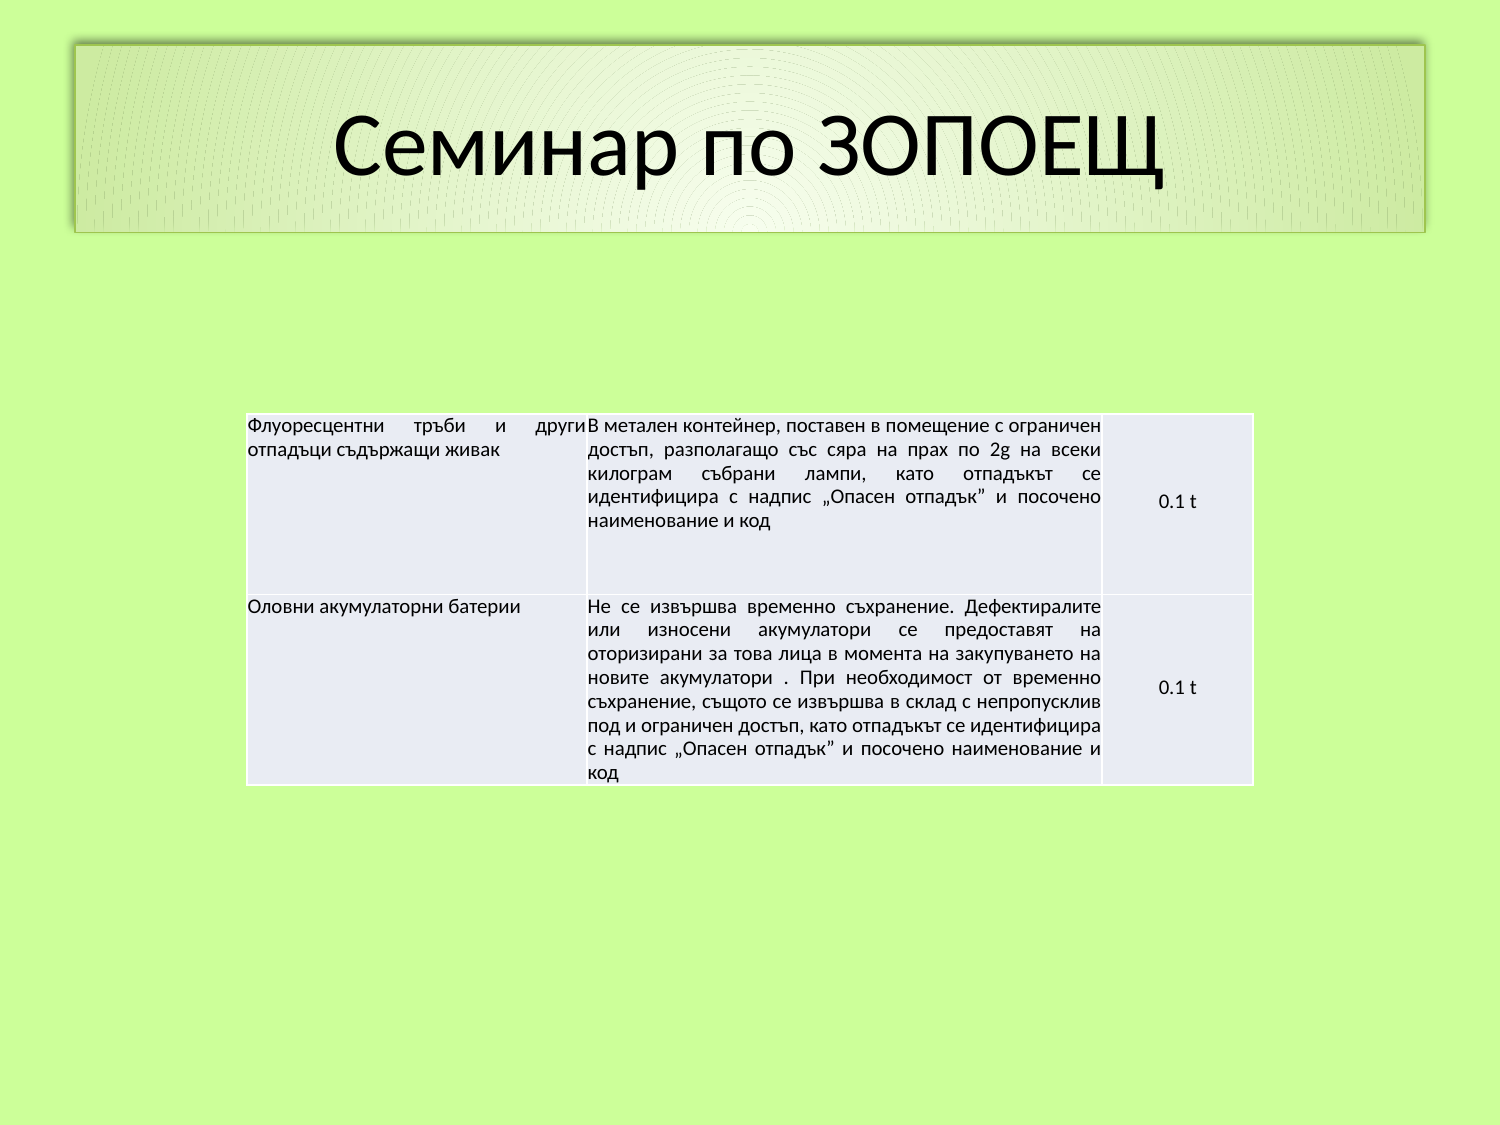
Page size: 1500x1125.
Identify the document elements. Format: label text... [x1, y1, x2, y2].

table_cell Оловни акумулаторни батерии [248, 595, 586, 784]
title Семинар по ЗОПОЕЩ [74, 44, 1426, 233]
table_cell Не се извършва временно съхранение. Дефектиралите или износени акумулатори се предоставят на оторизирани за това лица в момента на закупуването на новите акумулатори . При необходимост от временно съхранение, същото се извършва в склад с непропусклив под и ограничен достъп, като отпадъкът се идентифицира с надпис „Опасен отпадък” и посочено наименование и код [588, 595, 1101, 784]
table_header Флуоресцентни тръби и други отпадъци съдържащи живак [248, 415, 586, 594]
table_cell 0.1 t [1103, 595, 1252, 784]
table_header В метален контейнер, поставен в помещение с ограничен достъп, разполагащо със сяра на прах по 2g на всеки килограм събрани лампи, като отпадъкът се идентифицира с надпис „Опасен отпадък” и посочено наименование и код [588, 415, 1101, 594]
table_header 0.1 t [1103, 415, 1252, 594]
